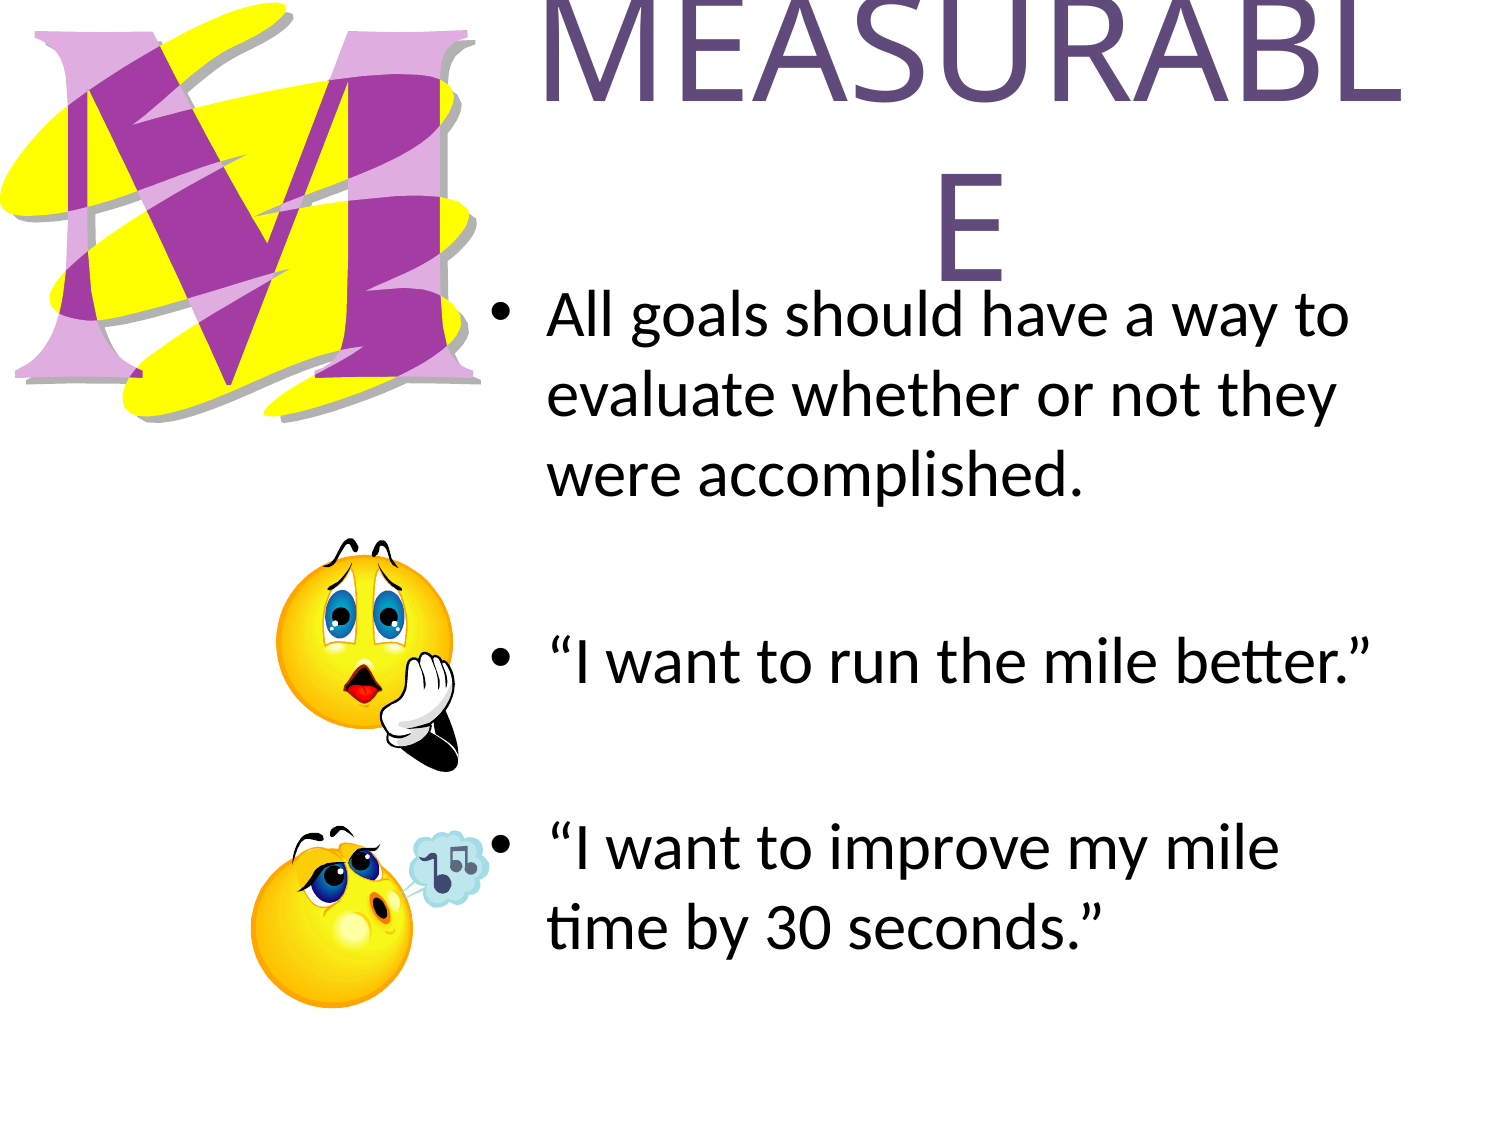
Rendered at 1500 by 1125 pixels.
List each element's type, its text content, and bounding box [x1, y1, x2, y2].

picture [249, 824, 491, 1010]
title MEASURABLE [488, 37, 1450, 225]
list All goals should have a way to evaluate whether or not they were accomplished. “I want to run the mile better.” “I want to improve my mile time by 30 seconds.” [474, 262, 1425, 1005]
picture [274, 537, 460, 773]
picture [0, 0, 485, 427]
